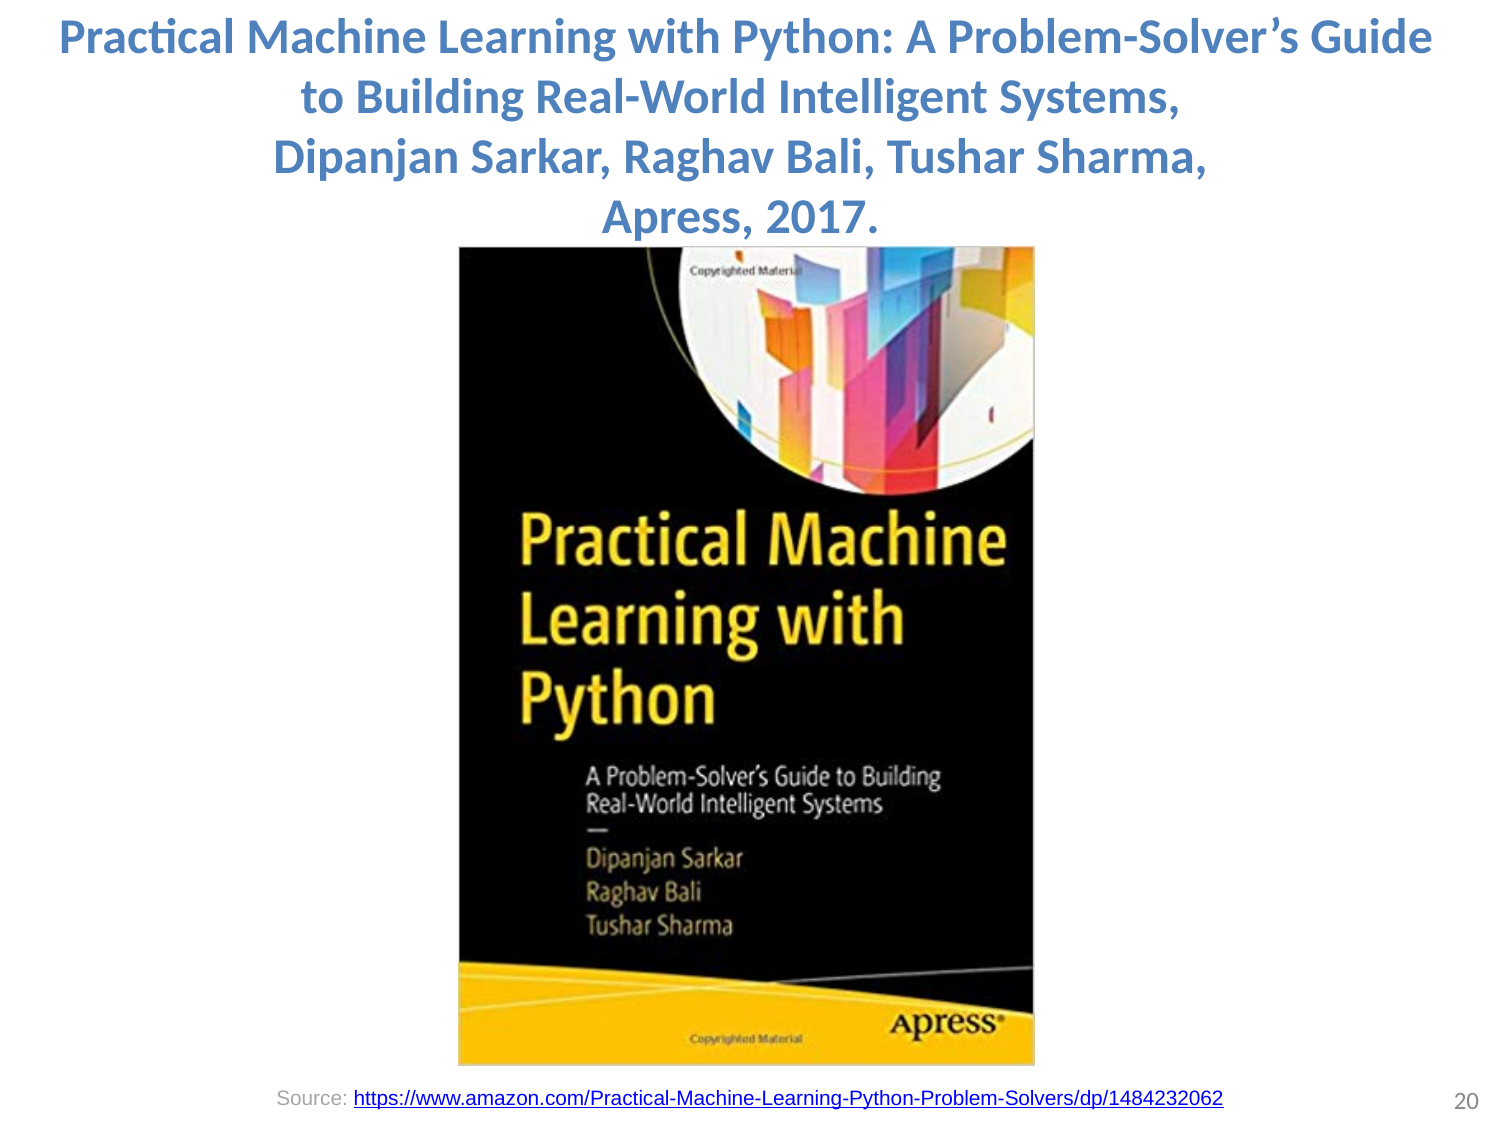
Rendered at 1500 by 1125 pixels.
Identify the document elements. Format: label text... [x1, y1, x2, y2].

slide_number 20 [1144, 1069, 1495, 1125]
text_box Source: https://www.amazon.com/Practical-Machine-Learning-Python-Problem-Solvers/dp/1484232062 [136, 1077, 1363, 1118]
picture [458, 246, 1035, 1067]
title Practical Machine Learning with Python: A Problem-Solver’s Guide to Building Real-World Intelligent Systems, Dipanjan Sarkar, Raghav Bali, Tushar Sharma, Apress, 2017. [22, 12, 1471, 236]
